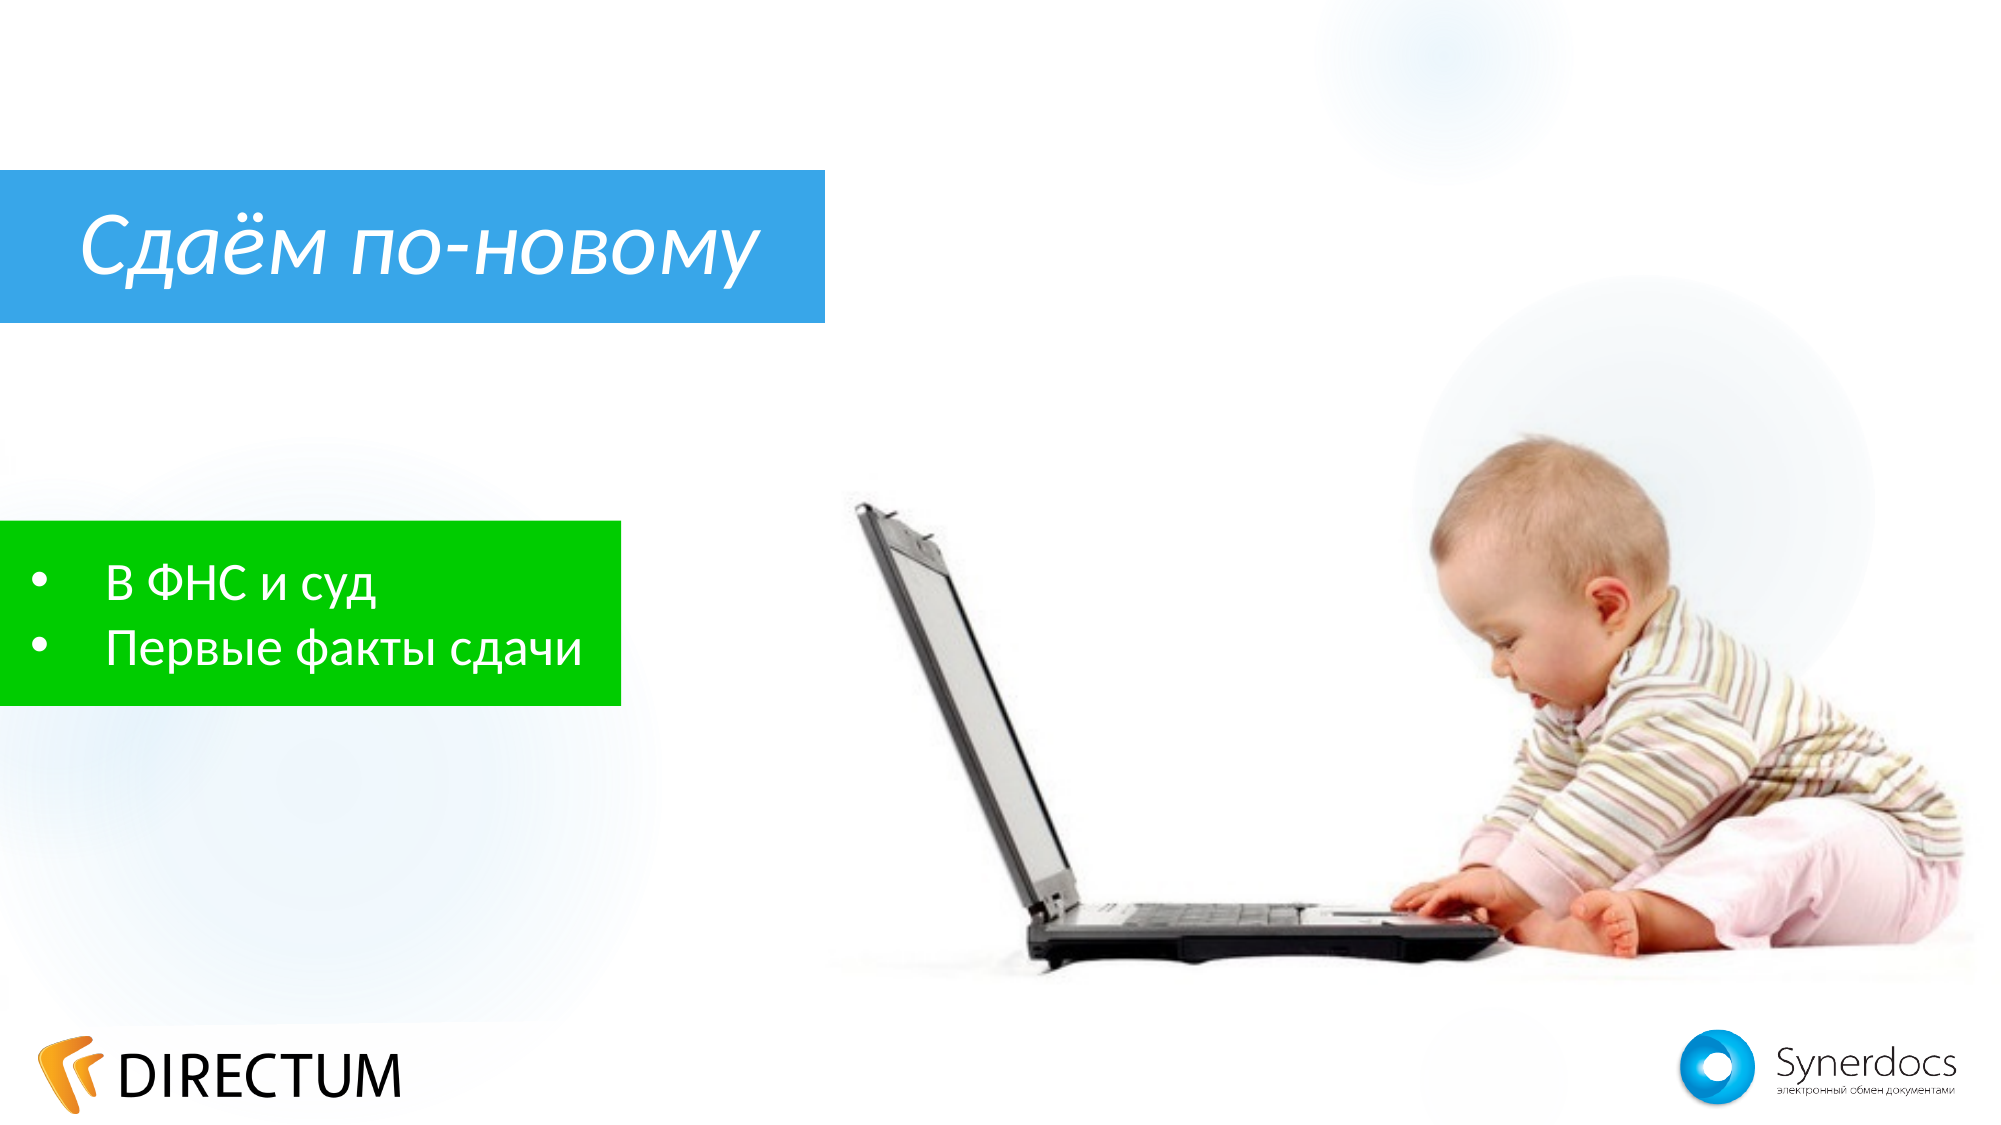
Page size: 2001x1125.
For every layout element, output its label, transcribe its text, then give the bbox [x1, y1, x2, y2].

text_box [0, 1003, 2000, 1125]
picture [0, 0, 2001, 1125]
text_box Сдаём по-новому [0, 170, 825, 323]
text_box В ФНС и суд Первые факты сдачи [0, 520, 622, 706]
